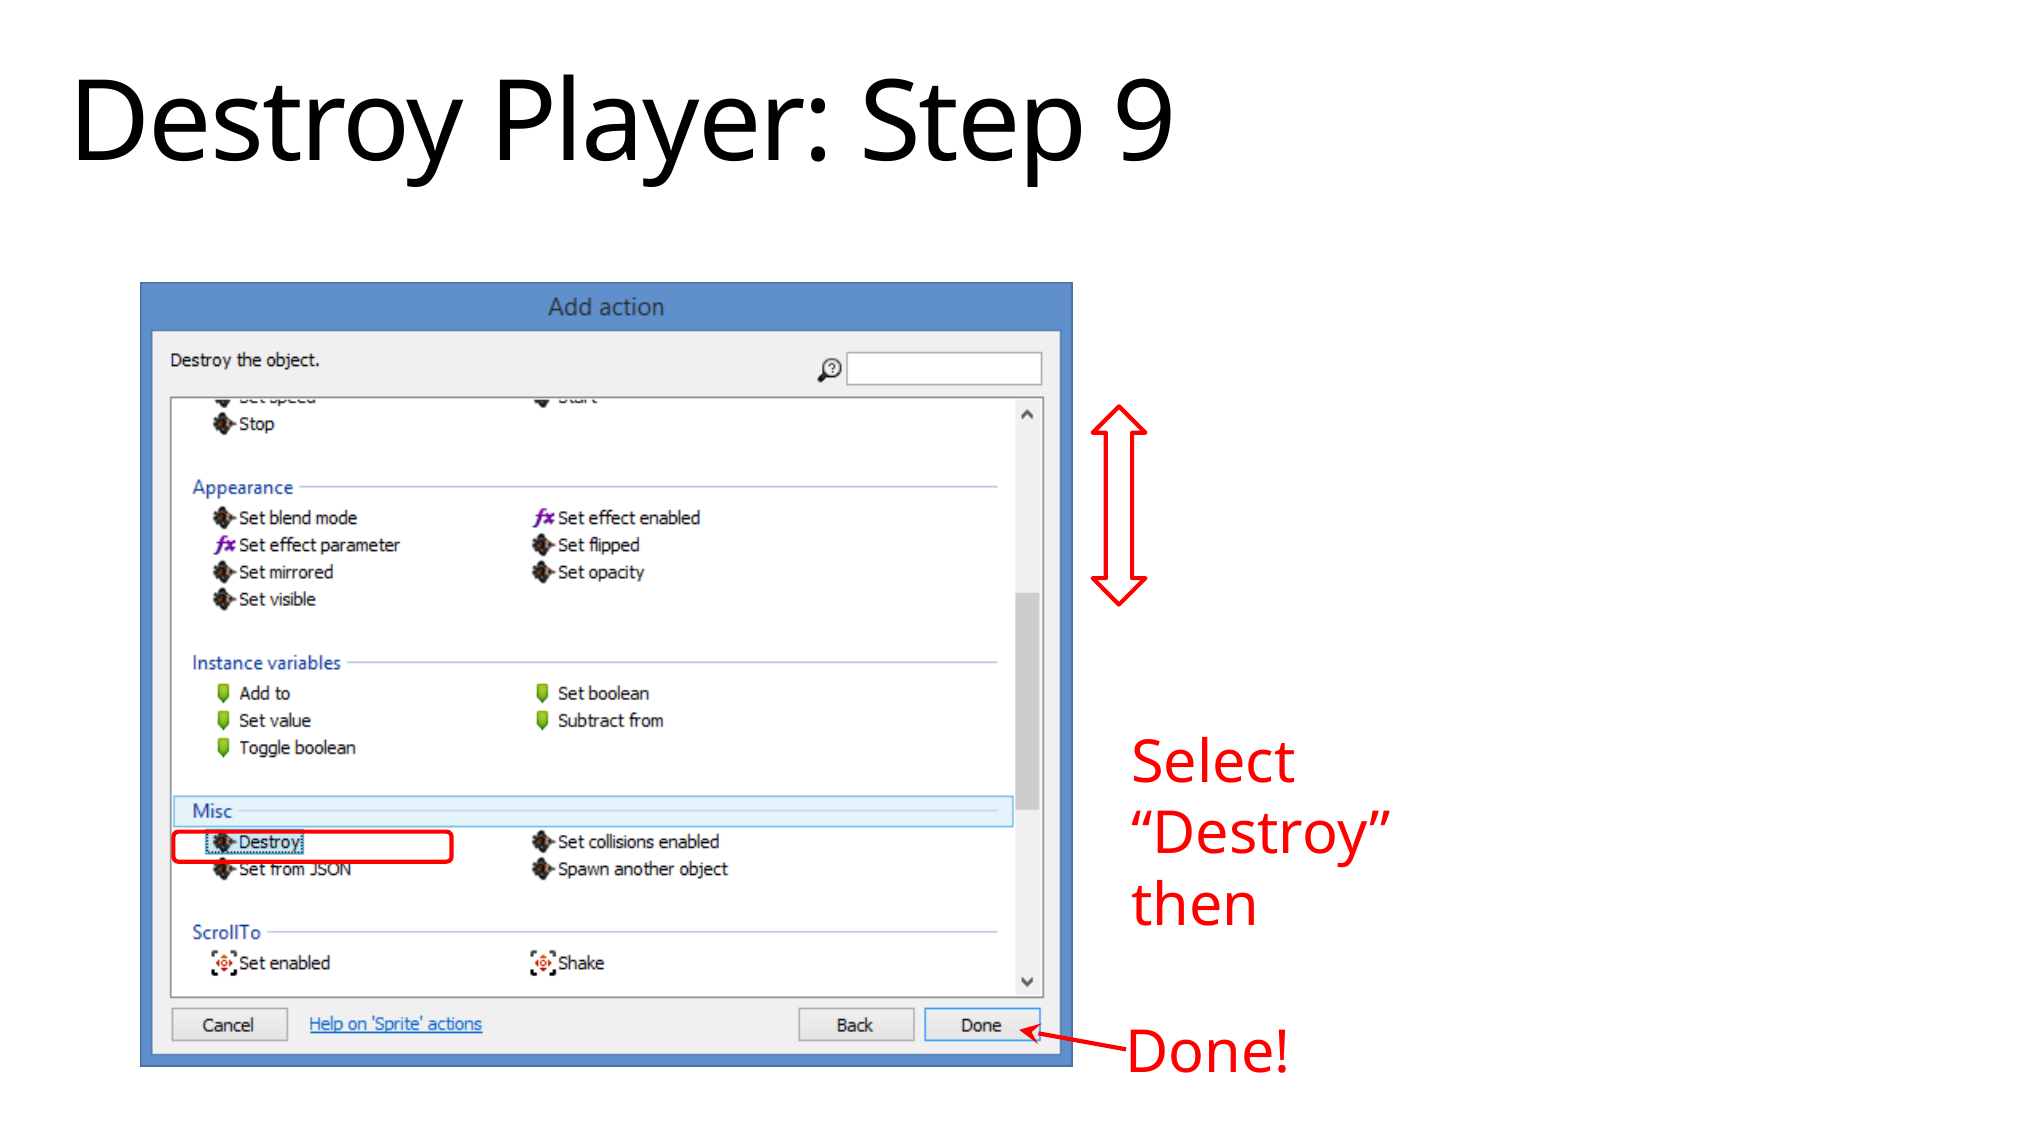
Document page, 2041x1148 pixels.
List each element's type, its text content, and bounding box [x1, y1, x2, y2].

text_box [1018, 1029, 1127, 1050]
text_box Select “Destroy” then [1116, 715, 1407, 945]
picture [140, 282, 1073, 1068]
text_box [1091, 405, 1147, 606]
title Destroy Player: Step 9 [45, 48, 1996, 199]
text_box Done! [1110, 1005, 1306, 1092]
